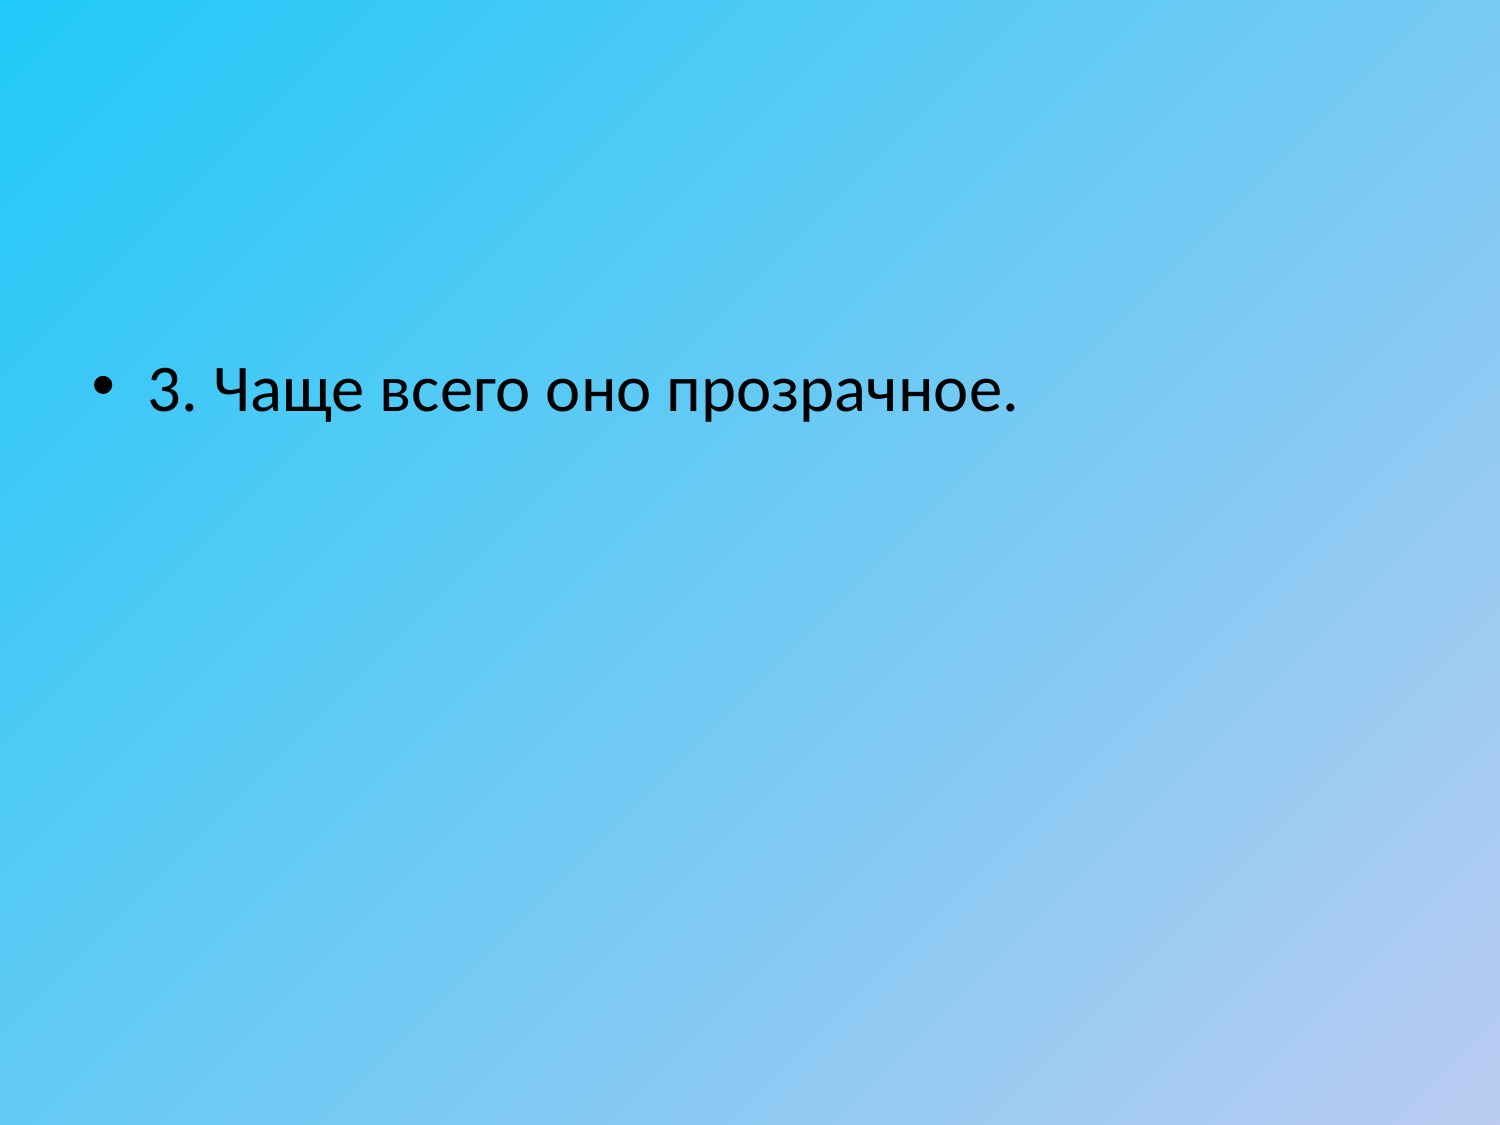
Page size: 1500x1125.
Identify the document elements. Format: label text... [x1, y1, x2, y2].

list 3. Чаще всего оно прозрачное. [76, 243, 1427, 986]
